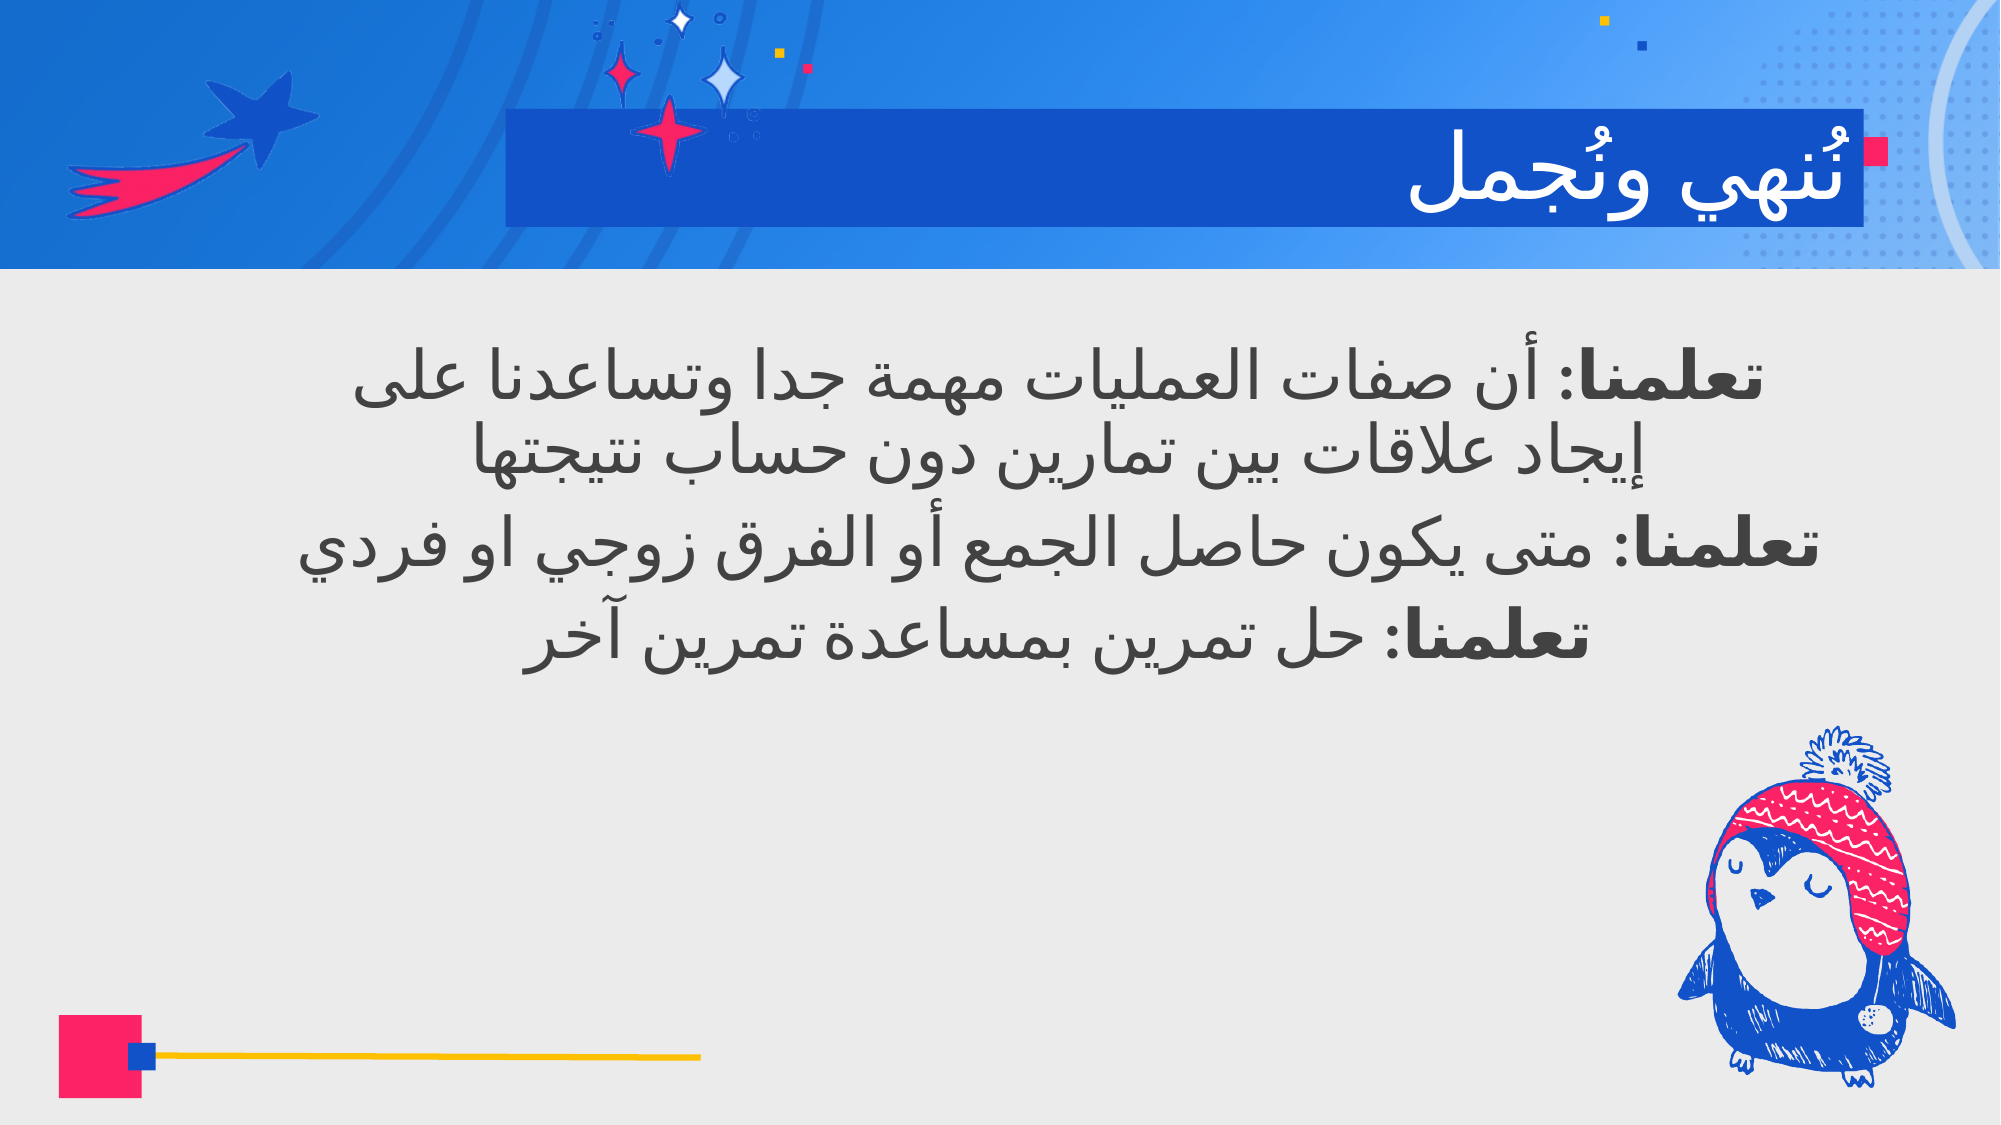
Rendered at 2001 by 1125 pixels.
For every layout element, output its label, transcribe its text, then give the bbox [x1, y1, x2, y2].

title نُنهي ونُجمل [505, 108, 1864, 227]
picture [1677, 725, 1956, 1088]
list تعلمنا: أن صفات العمليات مهمة جدا وتساعدنا على إيجاد علاقات بين تمارين دون حساب نتيجتها تعلمنا: متى يكون حاصل الجمع أو الفرق زوجي او فردي تعلمنا: حل تمرين بمساعدة تمرين آخر [274, 333, 1845, 965]
picture [0, 0, 2000, 288]
